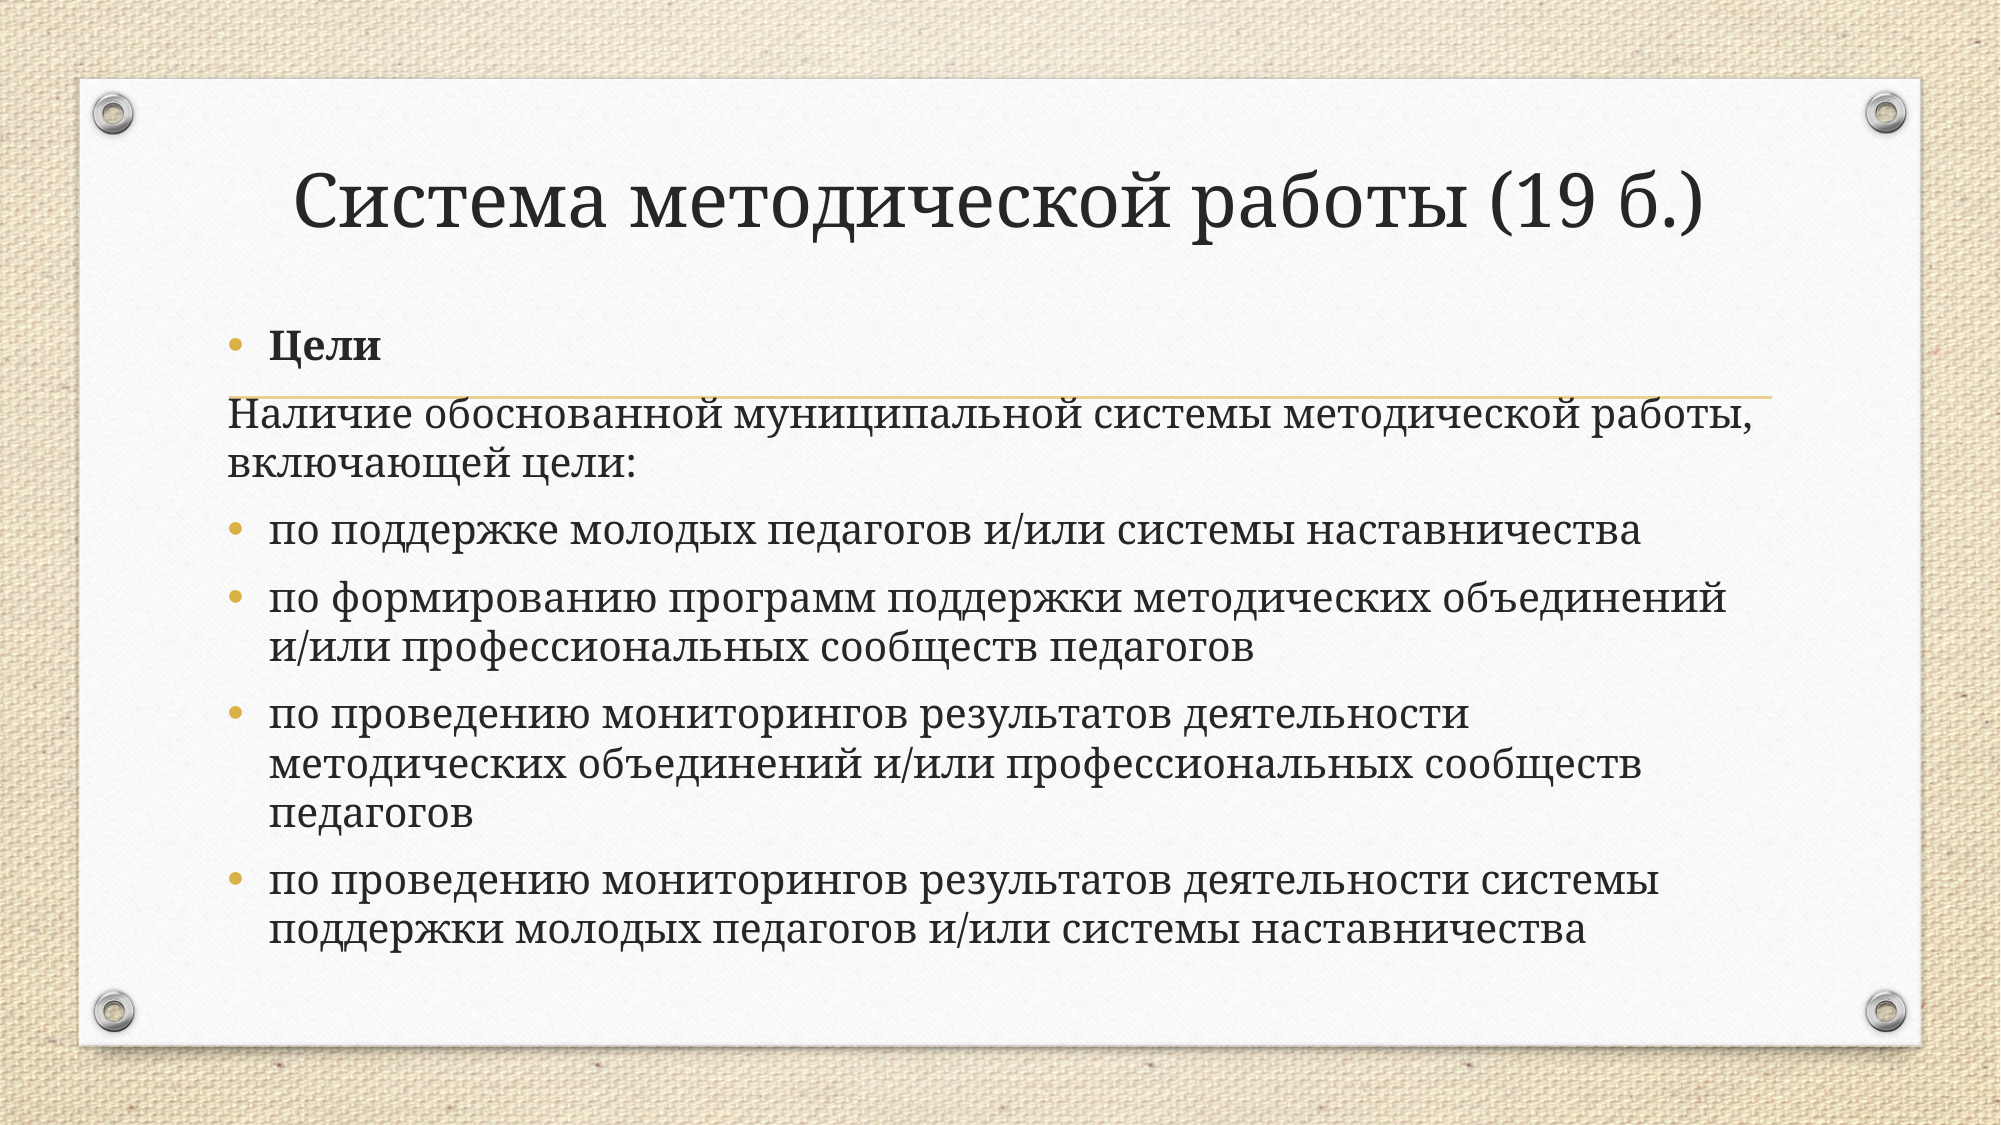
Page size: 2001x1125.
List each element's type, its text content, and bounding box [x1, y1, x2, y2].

list Цели Наличие обоснованной муниципальной системы методической работы, включающей цели: по поддержке молодых педагогов и/или системы наставничества по формированию программ поддержки методических объединений и/или профессиональных сообществ педагогов по проведению мониторингов результатов деятельности методических объединений и/или профессиональных сообществ педагогов по проведению мониторингов результатов деятельности системы поддержки молодых педагогов и/или системы наставничества [212, 312, 1788, 964]
picture [0, 0, 2001, 1125]
title Система методической работы (19 б.) [212, 116, 1788, 280]
